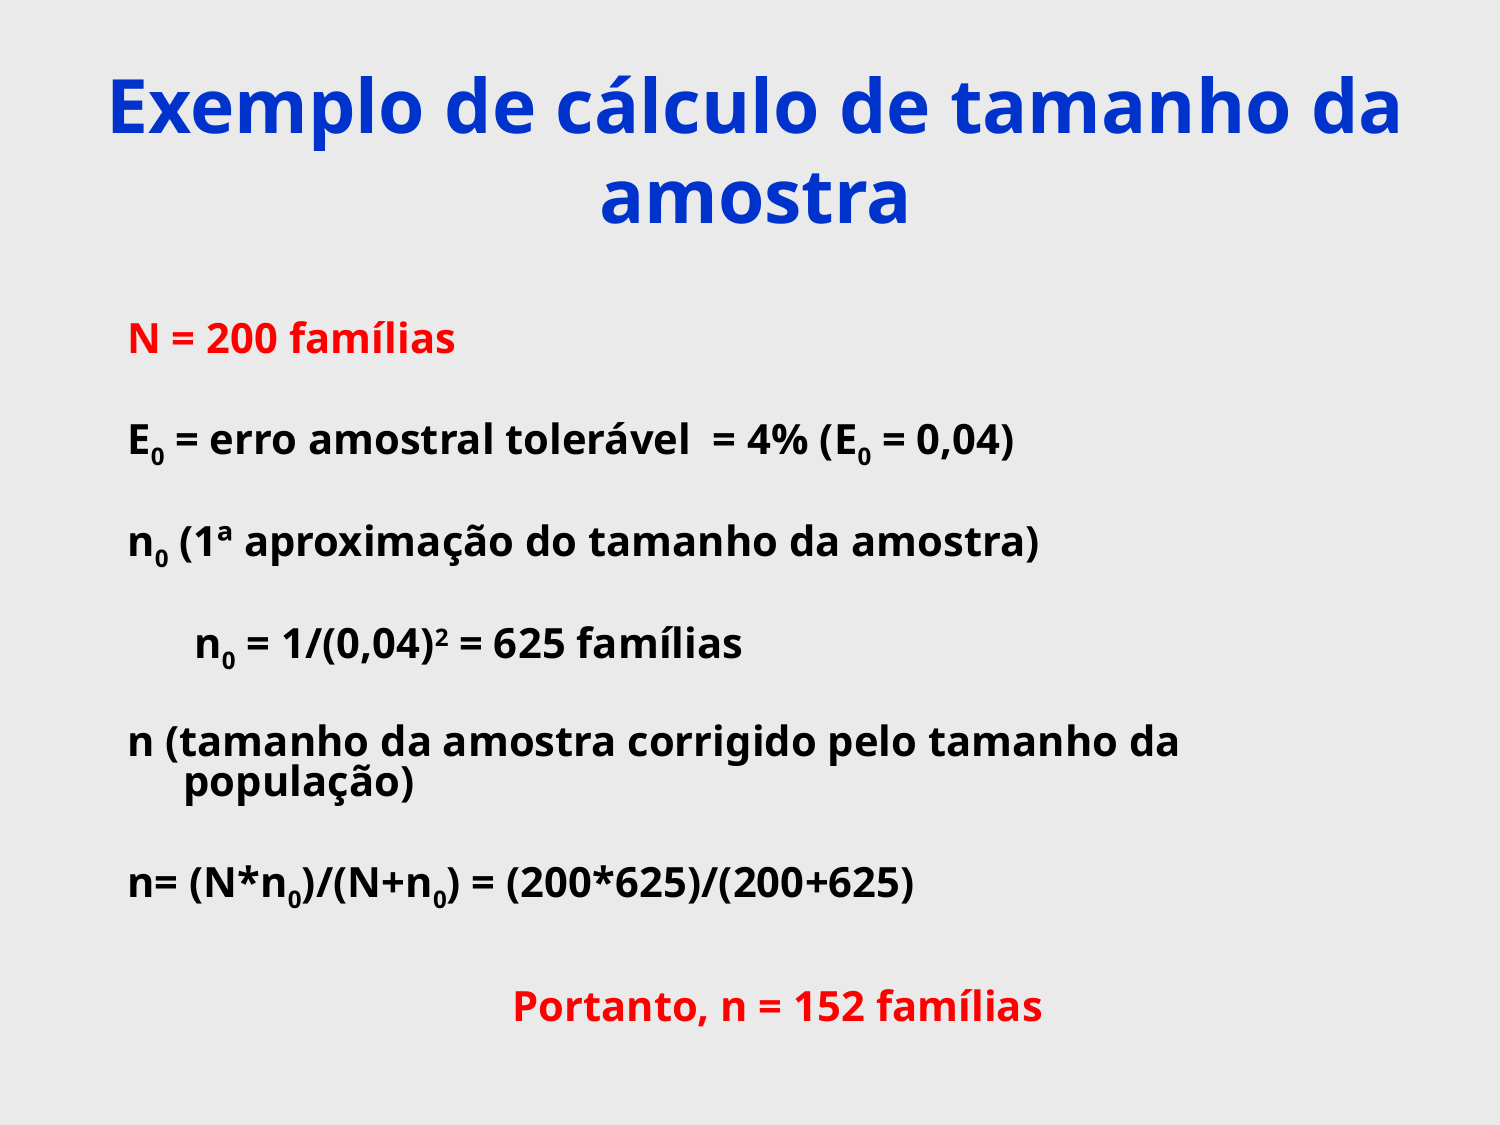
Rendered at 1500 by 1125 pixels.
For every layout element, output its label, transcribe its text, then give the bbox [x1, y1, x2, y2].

title Exemplo de cálculo de tamanho da amostra [76, 54, 1436, 243]
list N = 200 famílias E0 = erro amostral tolerável = 4% (E0 = 0,04) n0 (1ª aproximação do tamanho da amostra) n0 = 1/(0,04)2 = 625 famílias n (tamanho da amostra corrigido pelo tamanho da população) n= (N*n0)/(N+n0) = (200*625)/(200+625) Portanto, n = 152 famílias [111, 314, 1388, 990]
